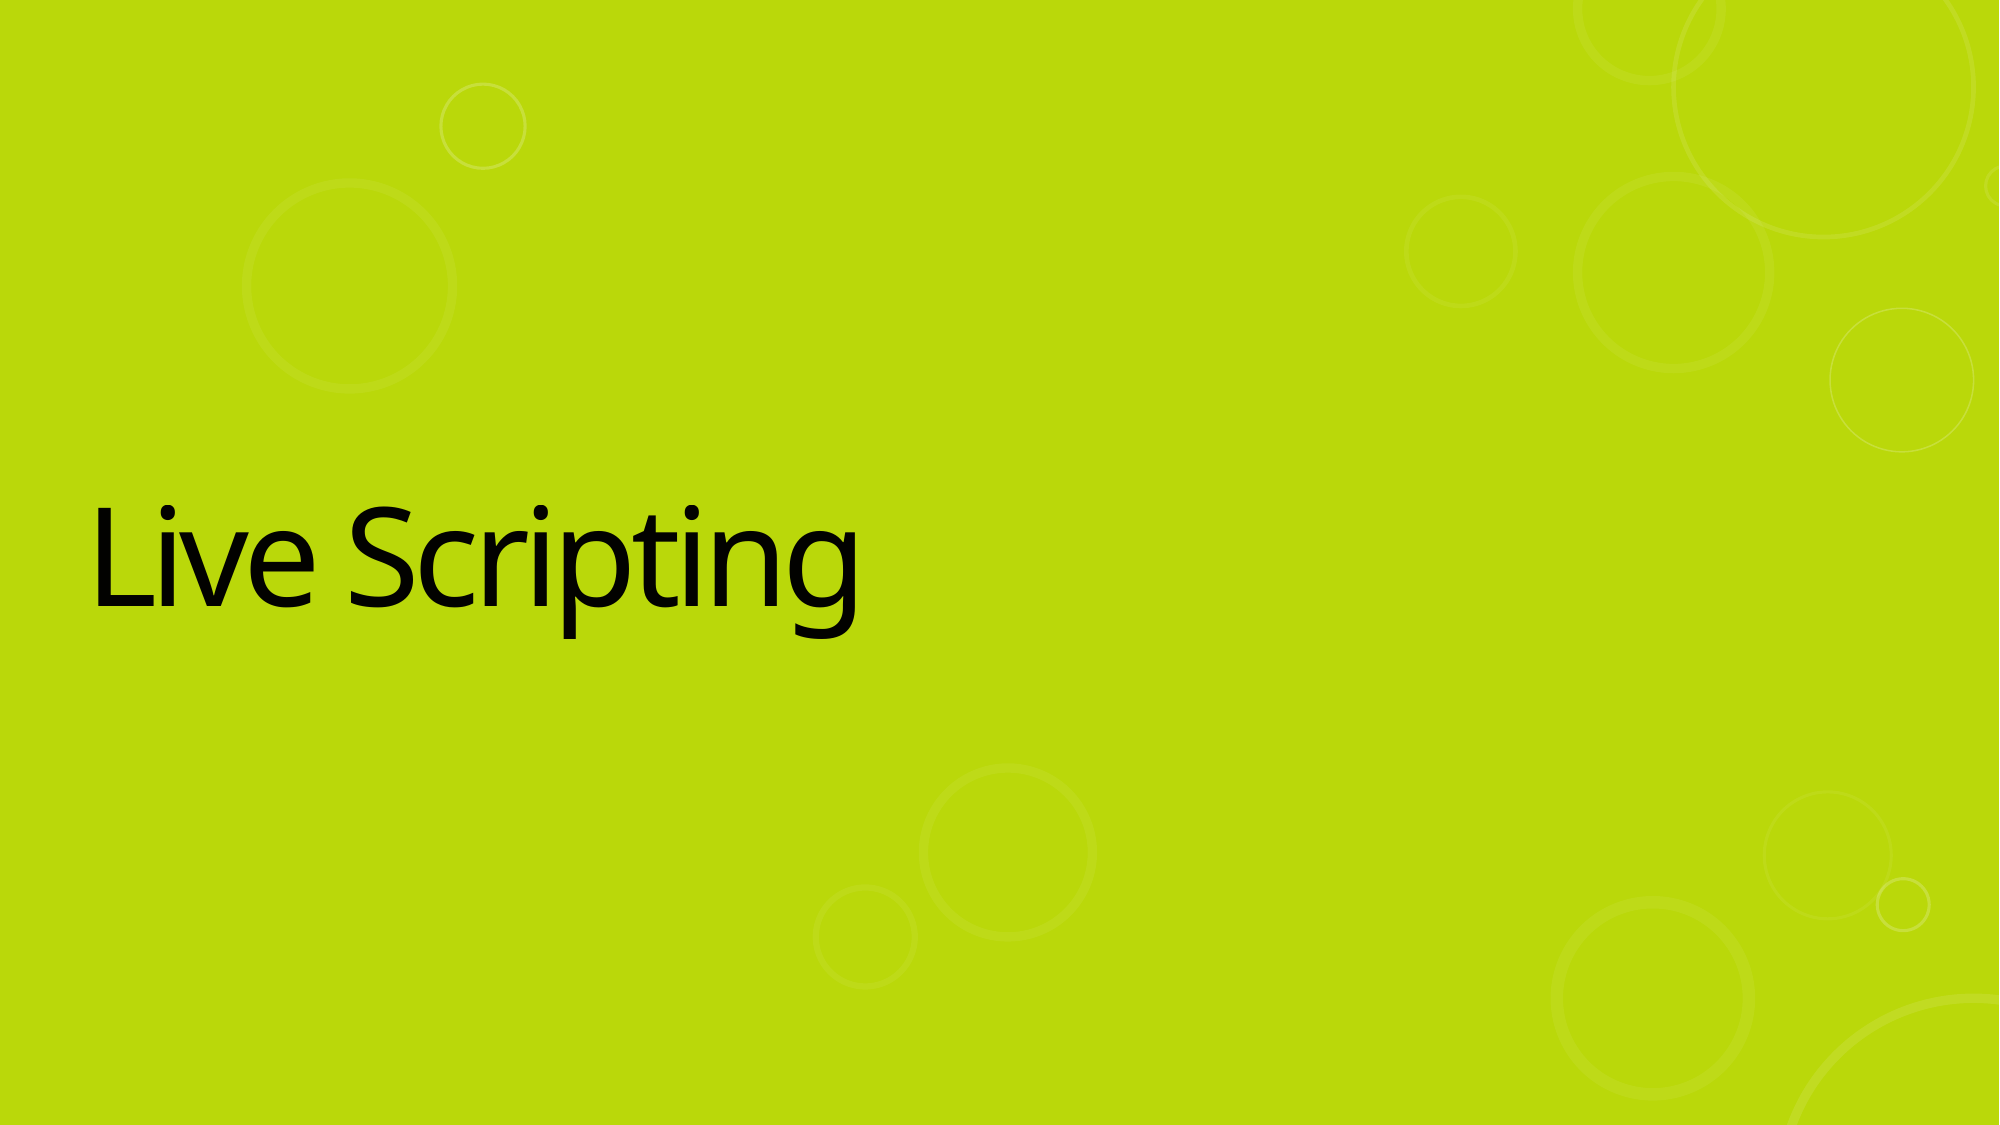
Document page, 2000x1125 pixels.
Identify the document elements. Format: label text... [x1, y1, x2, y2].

title Live Scripting [85, 487, 1914, 638]
